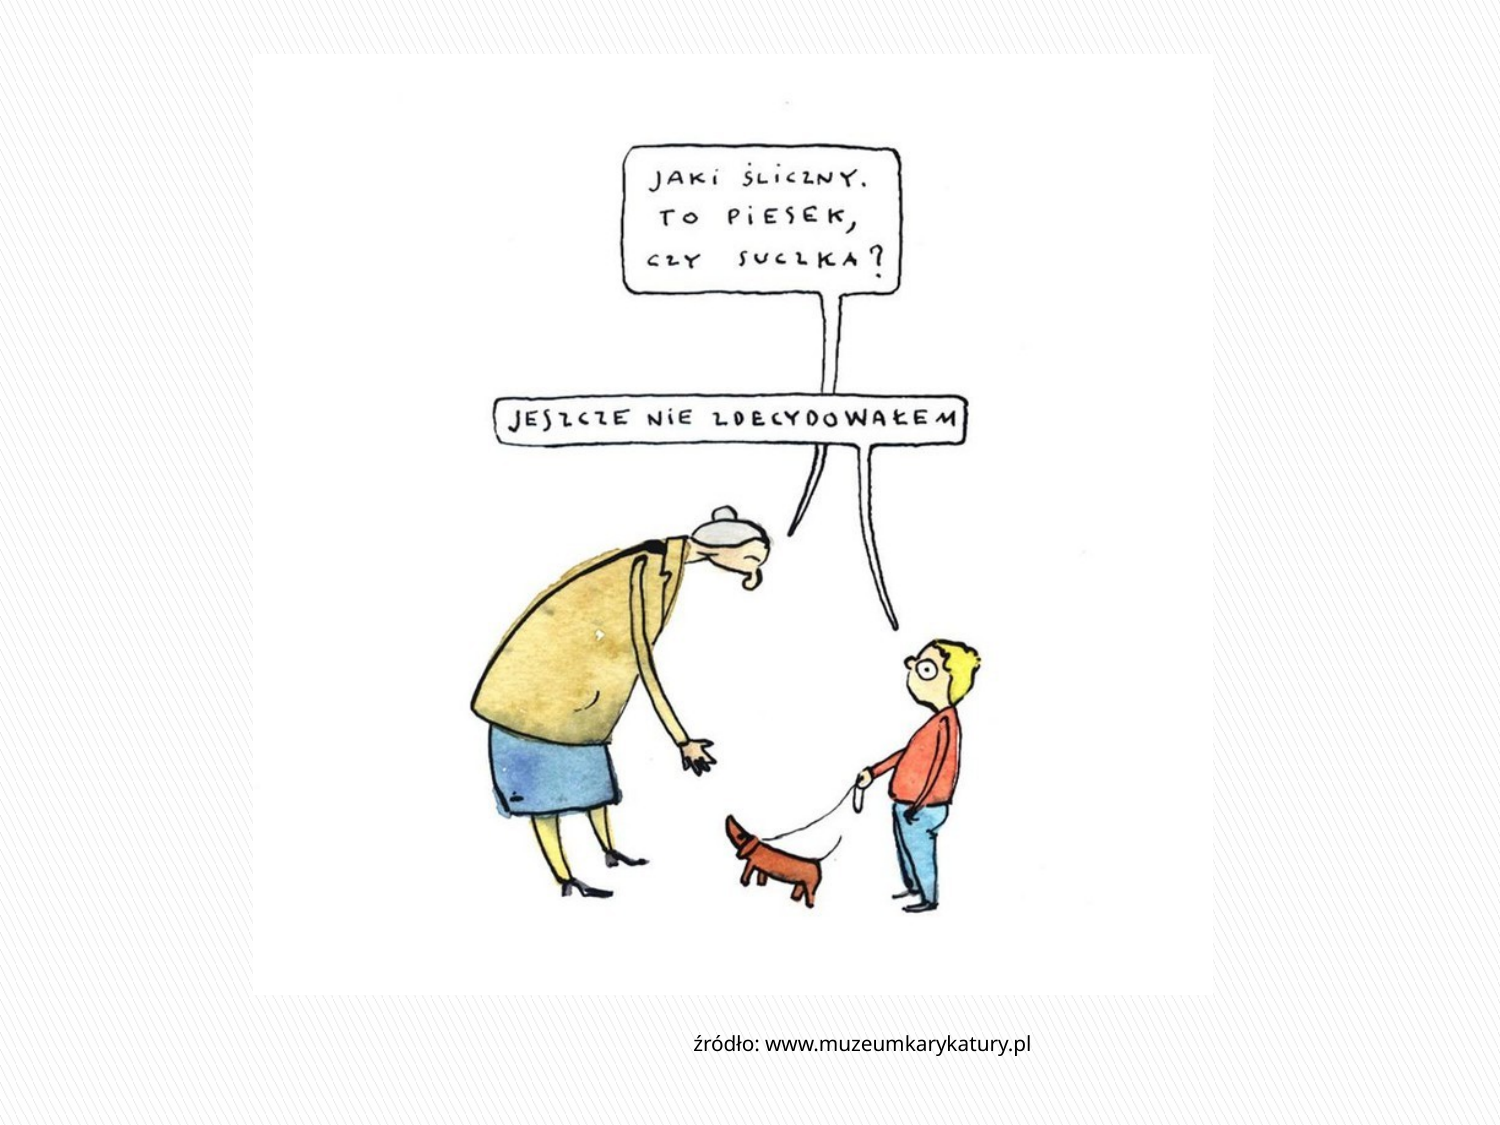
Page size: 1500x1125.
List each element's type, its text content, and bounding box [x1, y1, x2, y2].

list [253, 54, 1213, 995]
text_box źródło: www.muzeumkarykatury.pl [525, 1023, 1199, 1063]
